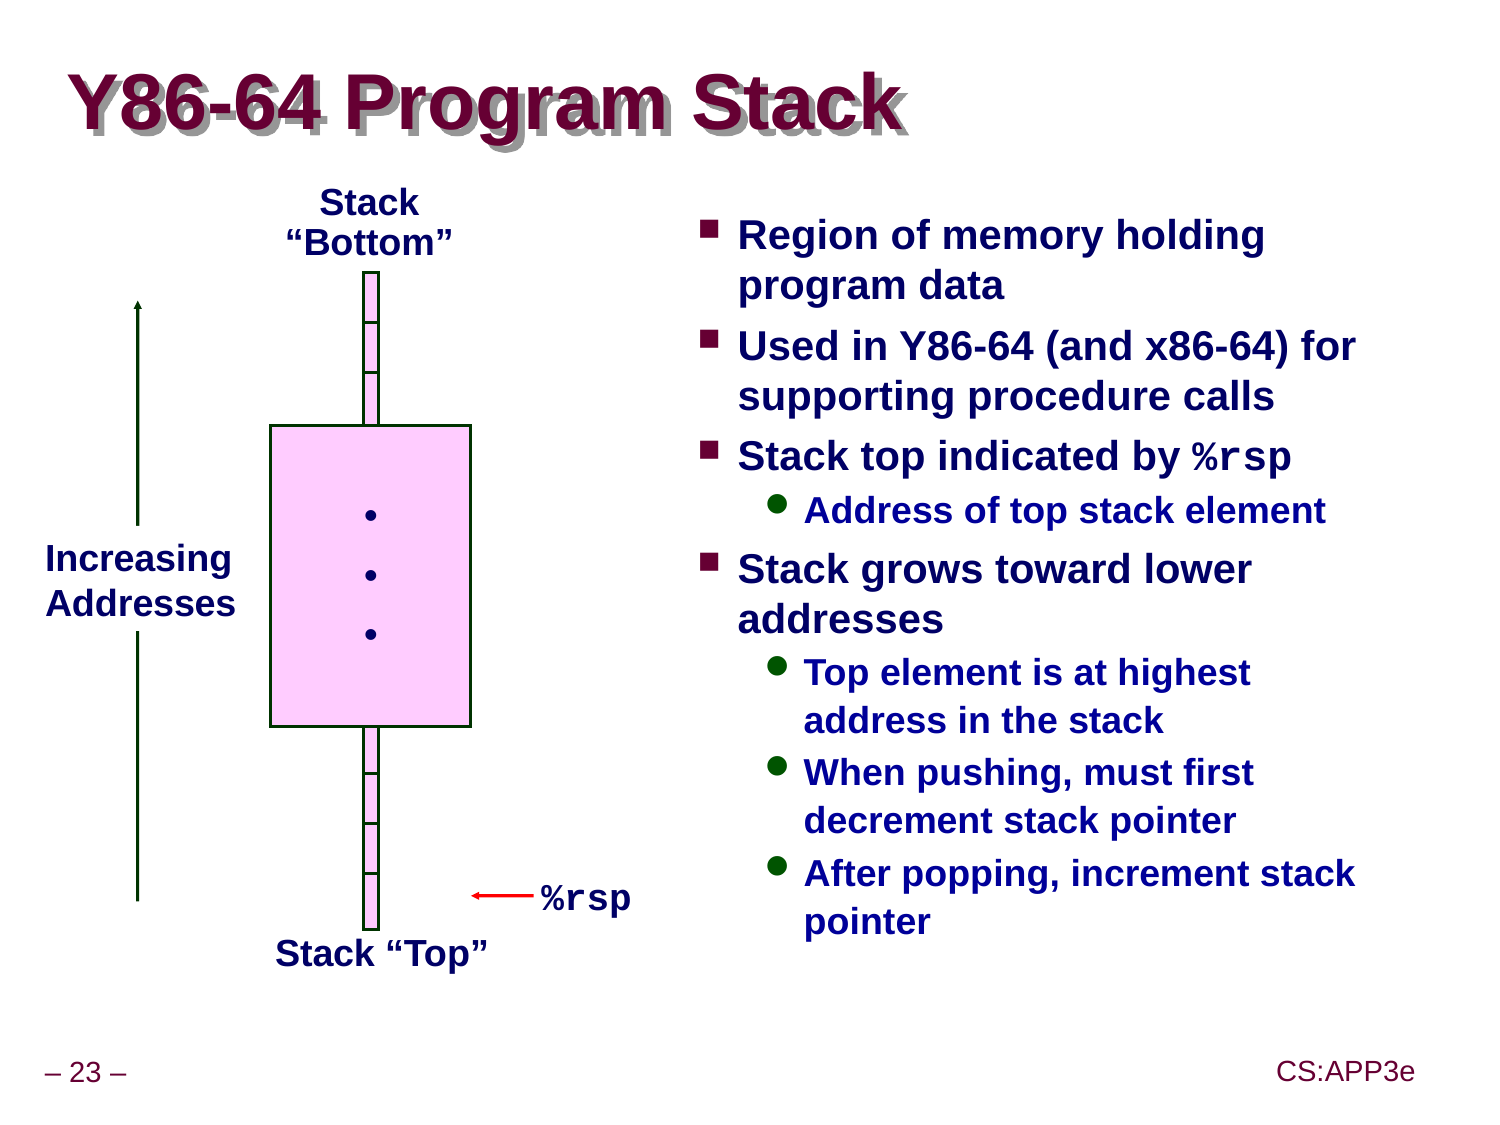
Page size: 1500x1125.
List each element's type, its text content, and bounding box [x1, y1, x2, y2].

text_box %rsp [533, 870, 640, 927]
text_box [363, 823, 379, 873]
text_box [470, 891, 533, 900]
text_box [133, 300, 142, 525]
text_box [363, 272, 379, 322]
text_box Stack “Top” [237, 926, 526, 982]
text_box [363, 773, 379, 823]
list Region of memory holding program data Used in Y86-64 (and x86-64) for supporting procedure calls Stack top indicated by %rsp Address of top stack element Stack grows toward lower addresses Top element is at highest address in the stack When pushing, must first decrement stack pointer After popping, increment stack pointer [600, 200, 1411, 1058]
title Y86-64 Program Stack [66, 40, 1497, 169]
text_box • • • [270, 425, 471, 727]
text_box Increasing Addresses [37, 525, 263, 631]
text_box [363, 322, 379, 372]
text_box [363, 873, 379, 926]
text_box [363, 727, 379, 773]
text_box [363, 372, 379, 425]
text_box Stack “Bottom” [225, 175, 514, 272]
